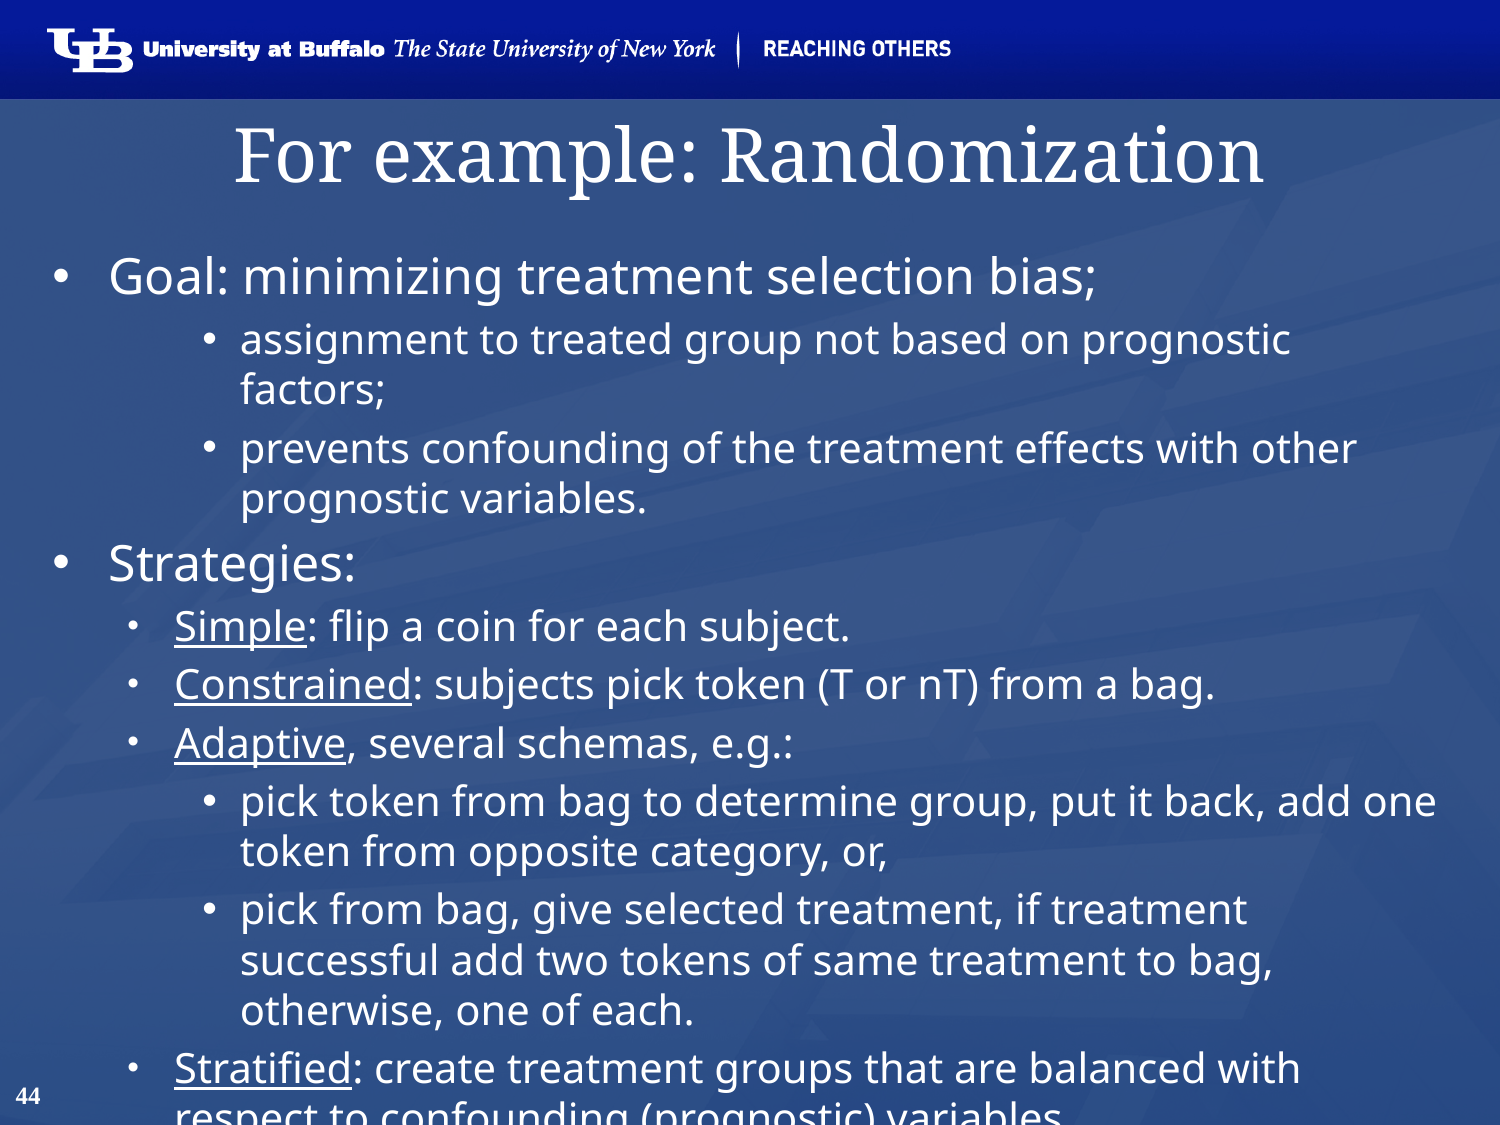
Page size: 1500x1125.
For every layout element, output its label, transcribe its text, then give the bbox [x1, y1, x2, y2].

list Goal: minimizing treatment selection bias; assignment to treated group not based on prognostic factors; prevents confounding of the treatment effects with other prognostic variables. Strategies: Simple: flip a coin for each subject. Constrained: subjects pick token (T or nT) from a bag. Adaptive, several schemas, e.g.: pick token from bag to determine group, put it back, add one token from opposite category, or, pick from bag, give selected treatment, if treatment successful add two tokens of same treatment to bag, otherwise, one of each. Stratified: create treatment groups that are balanced with respect to confounding (prognostic) variables. [37, 237, 1463, 1050]
title For example: Randomization [37, 99, 1463, 225]
picture [0, 0, 1500, 99]
slide_number 44 [0, 1064, 75, 1125]
